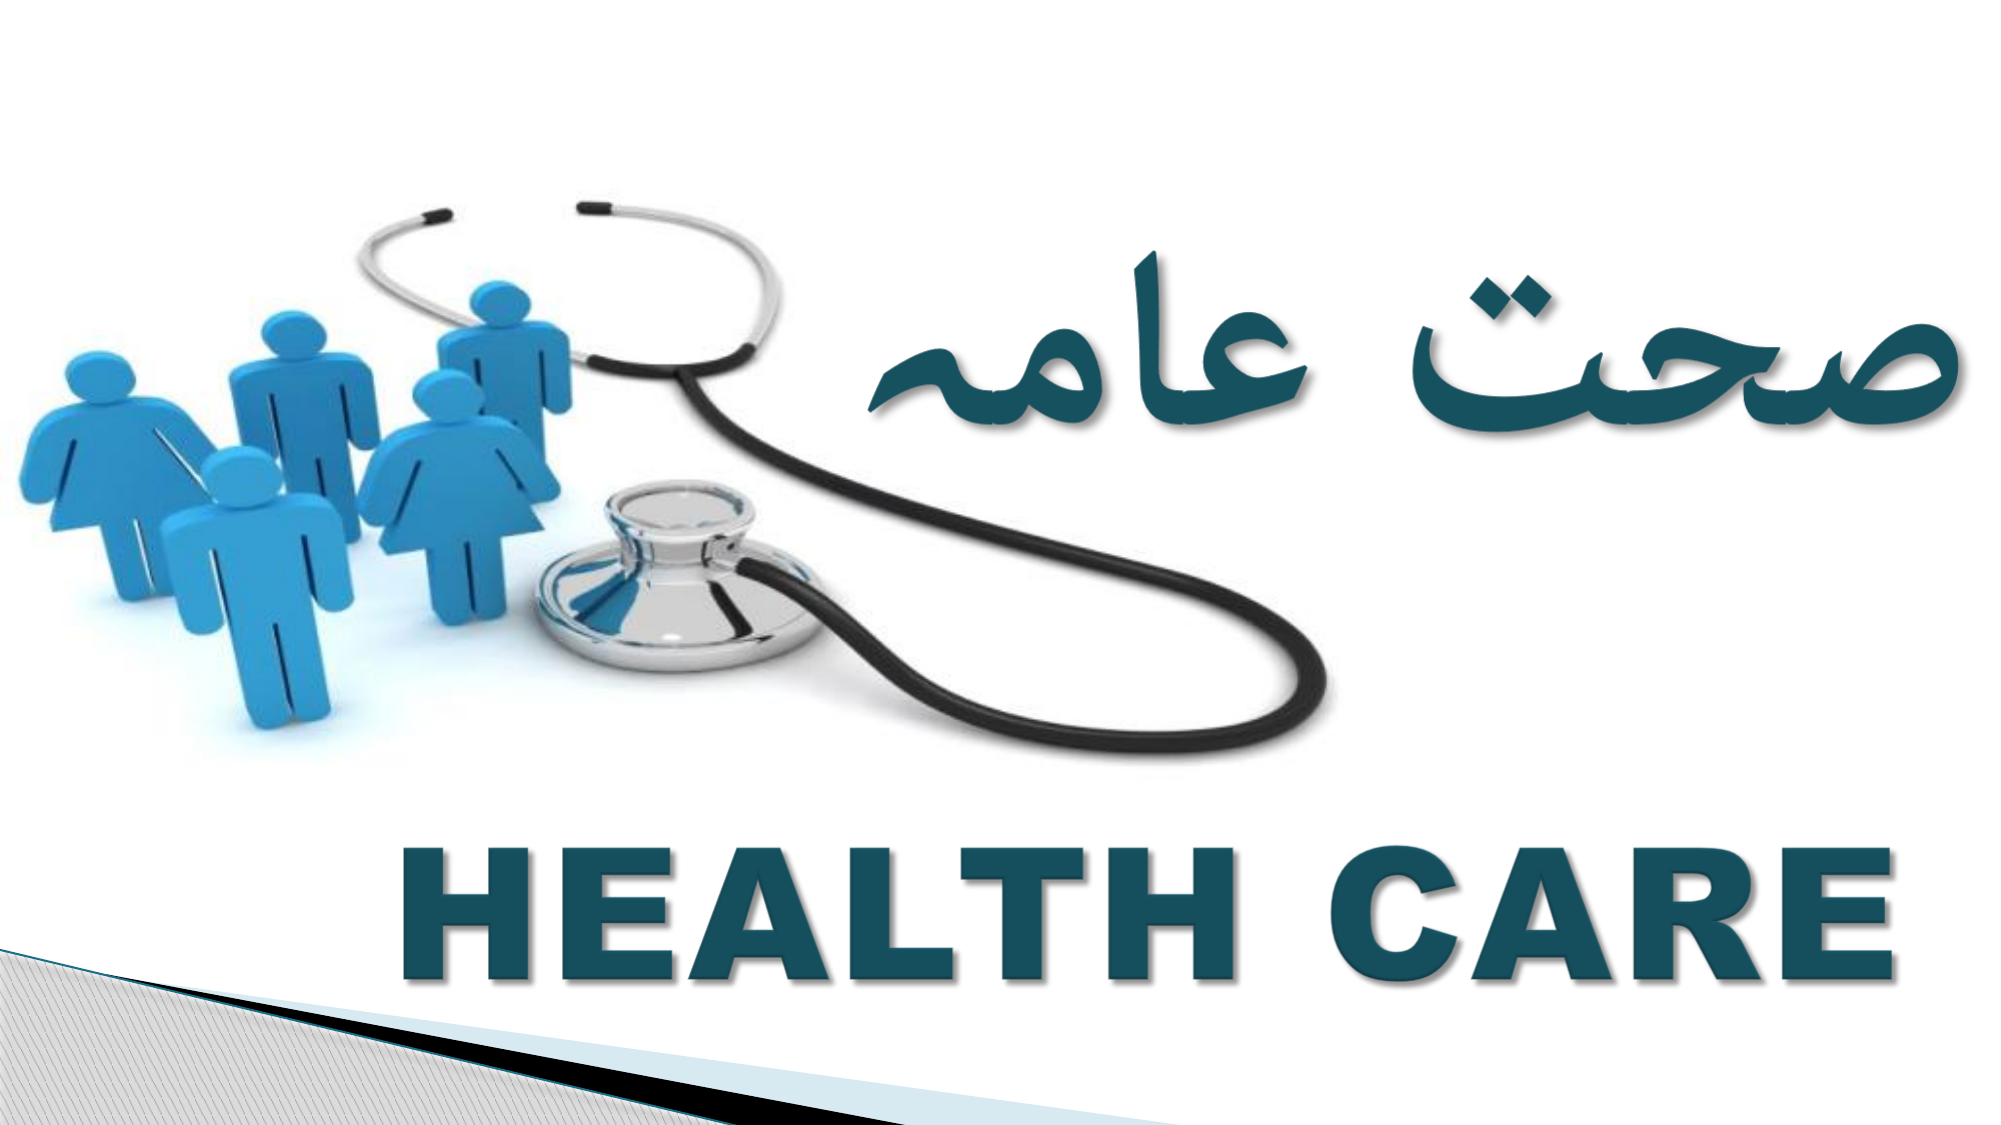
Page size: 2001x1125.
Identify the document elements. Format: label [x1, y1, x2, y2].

picture [0, 31, 2000, 1014]
